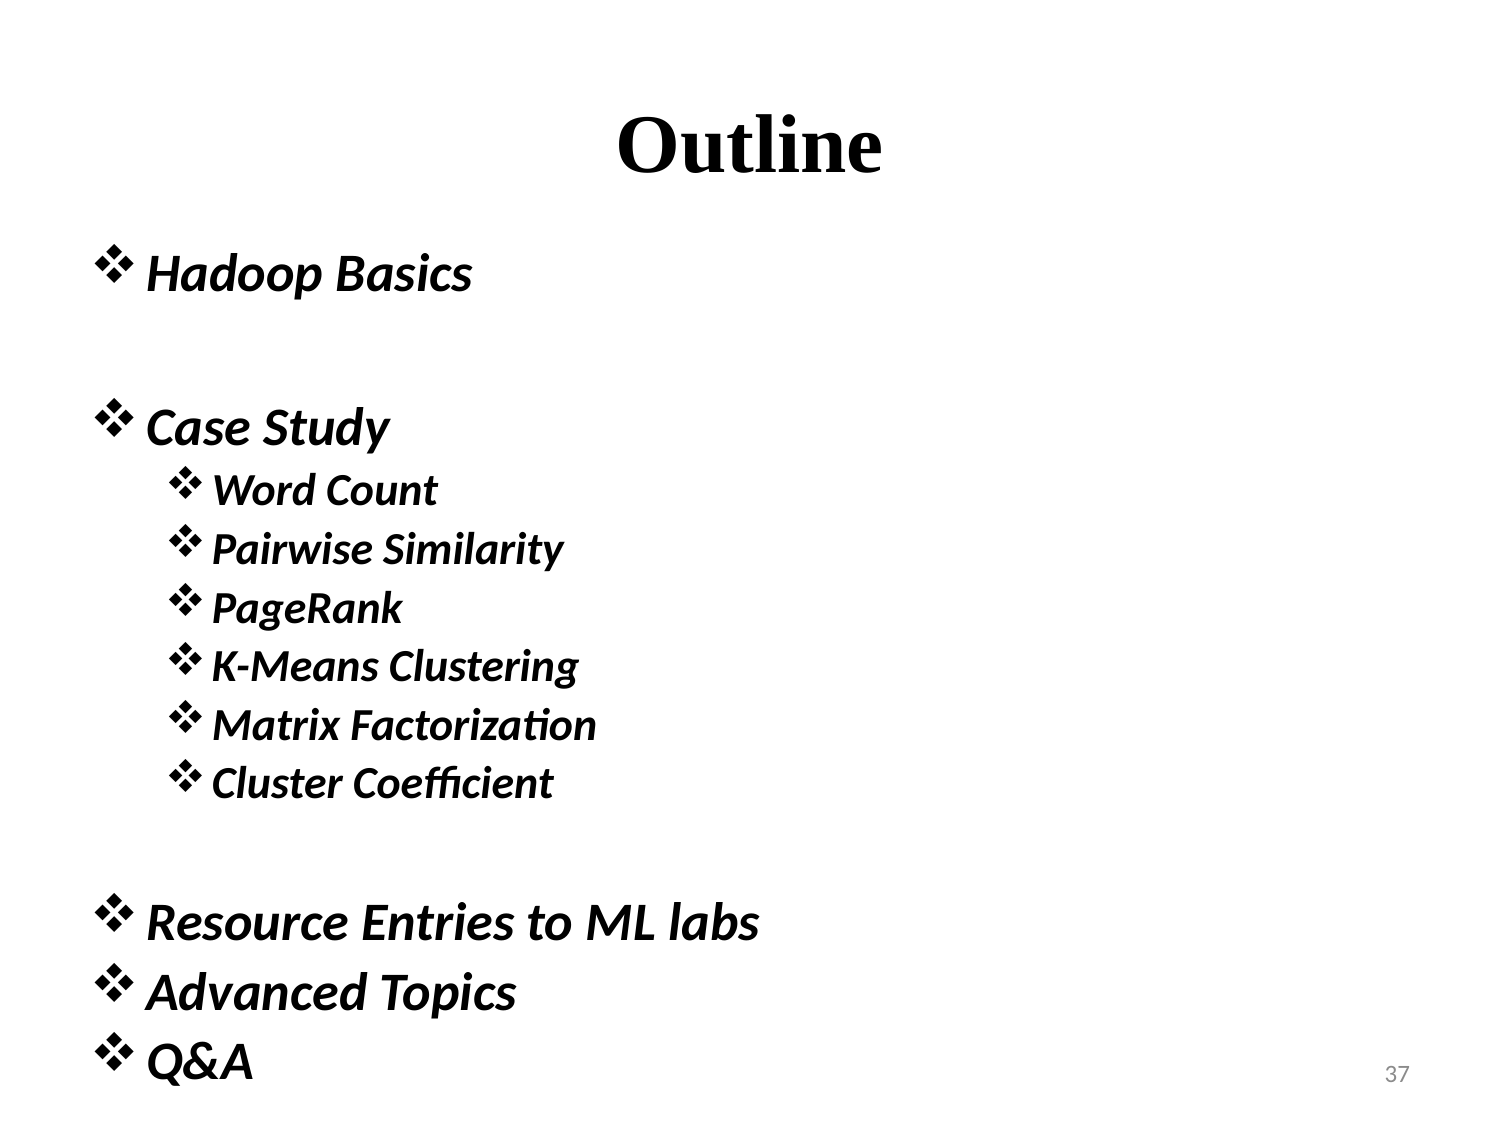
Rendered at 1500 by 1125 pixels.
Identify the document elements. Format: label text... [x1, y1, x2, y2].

list Hadoop Basics Case Study Word Count Pairwise Similarity PageRank K-Means Clustering Matrix Factorization Cluster Coefficient Resource Entries to ML labs Advanced Topics Q&A [75, 237, 1425, 1005]
title Outline [75, 45, 1425, 233]
slide_number 37 [1074, 1042, 1425, 1103]
